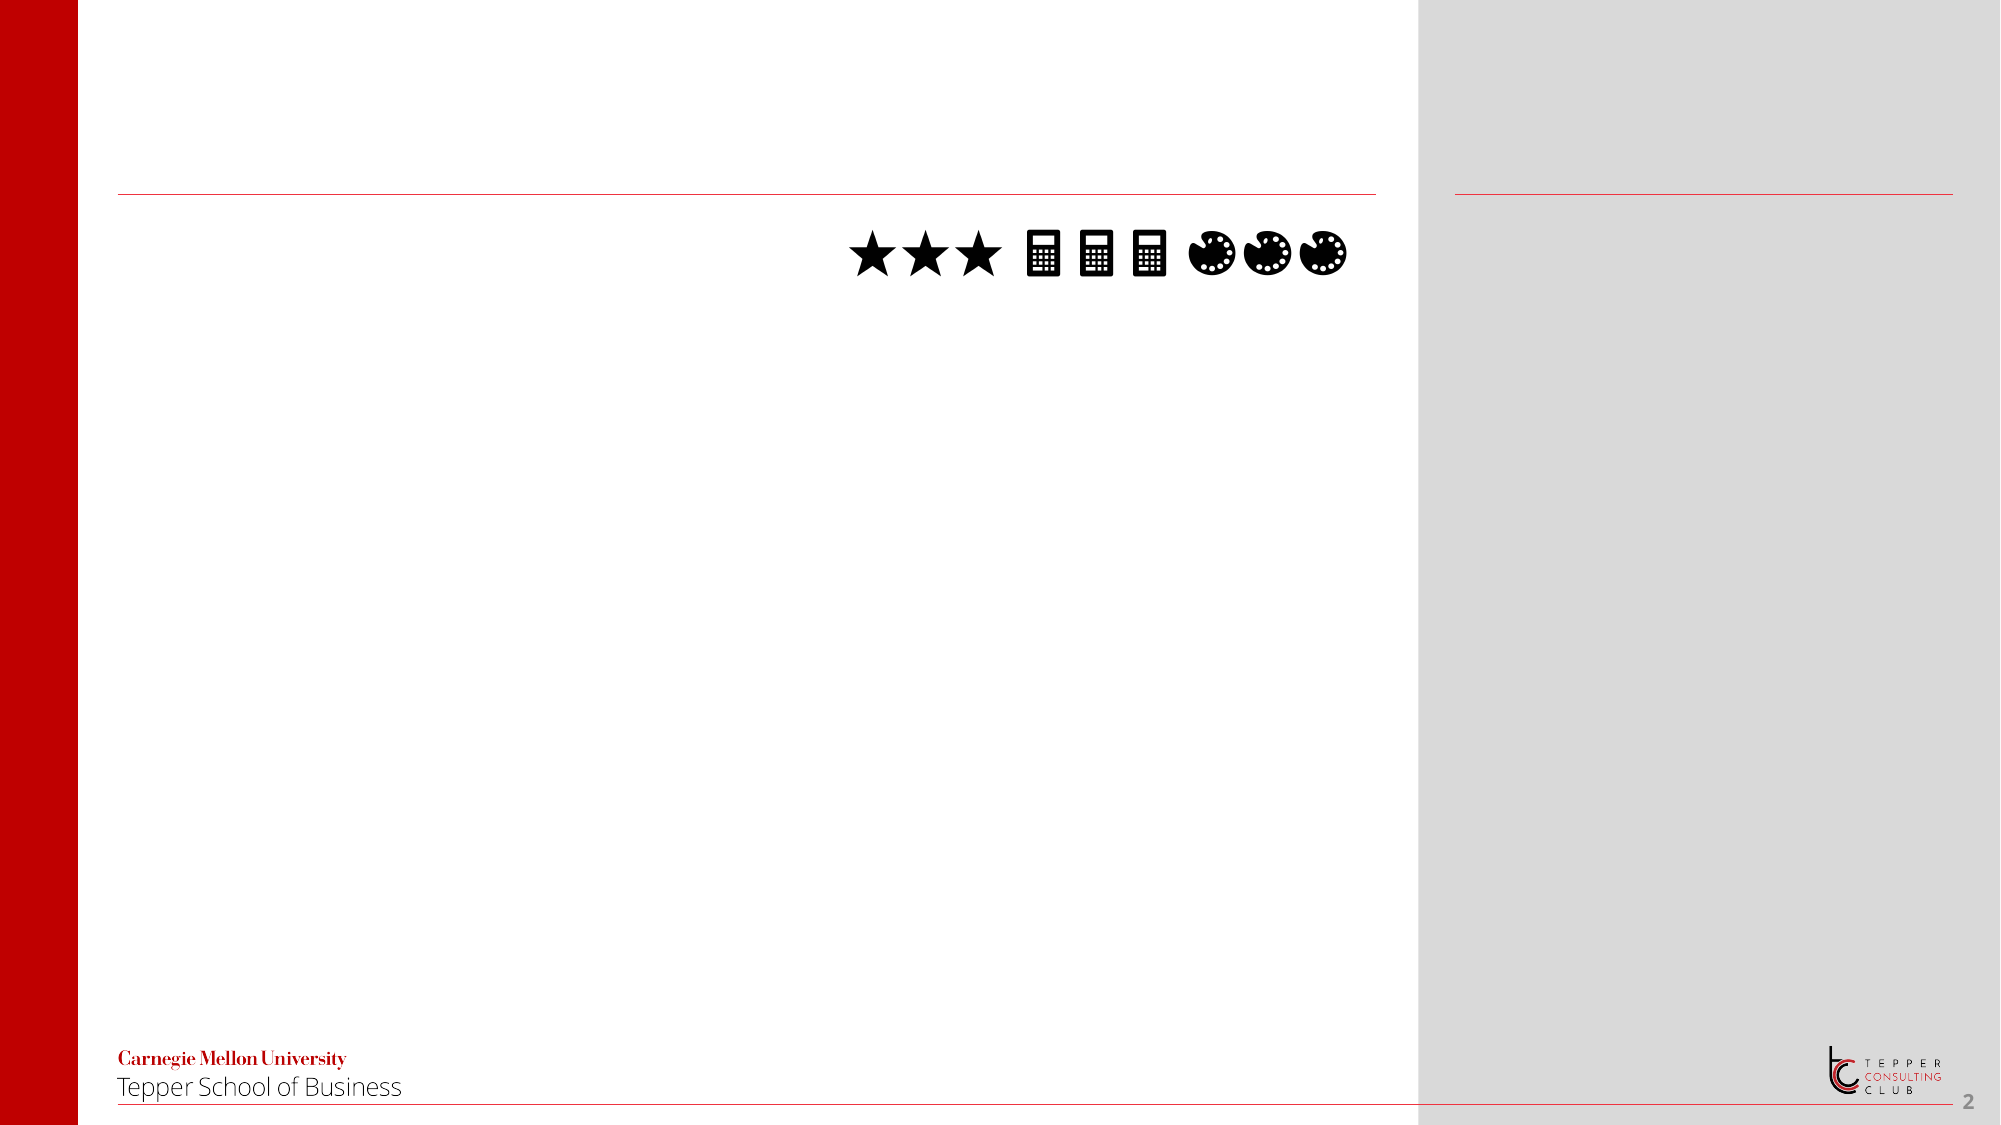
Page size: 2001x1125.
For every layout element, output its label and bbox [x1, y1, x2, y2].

text_box [1015, 225, 1178, 282]
text_box [844, 225, 1007, 282]
picture [1819, 1041, 1953, 1100]
text_box [1184, 215, 1351, 291]
picture [117, 1050, 401, 1102]
